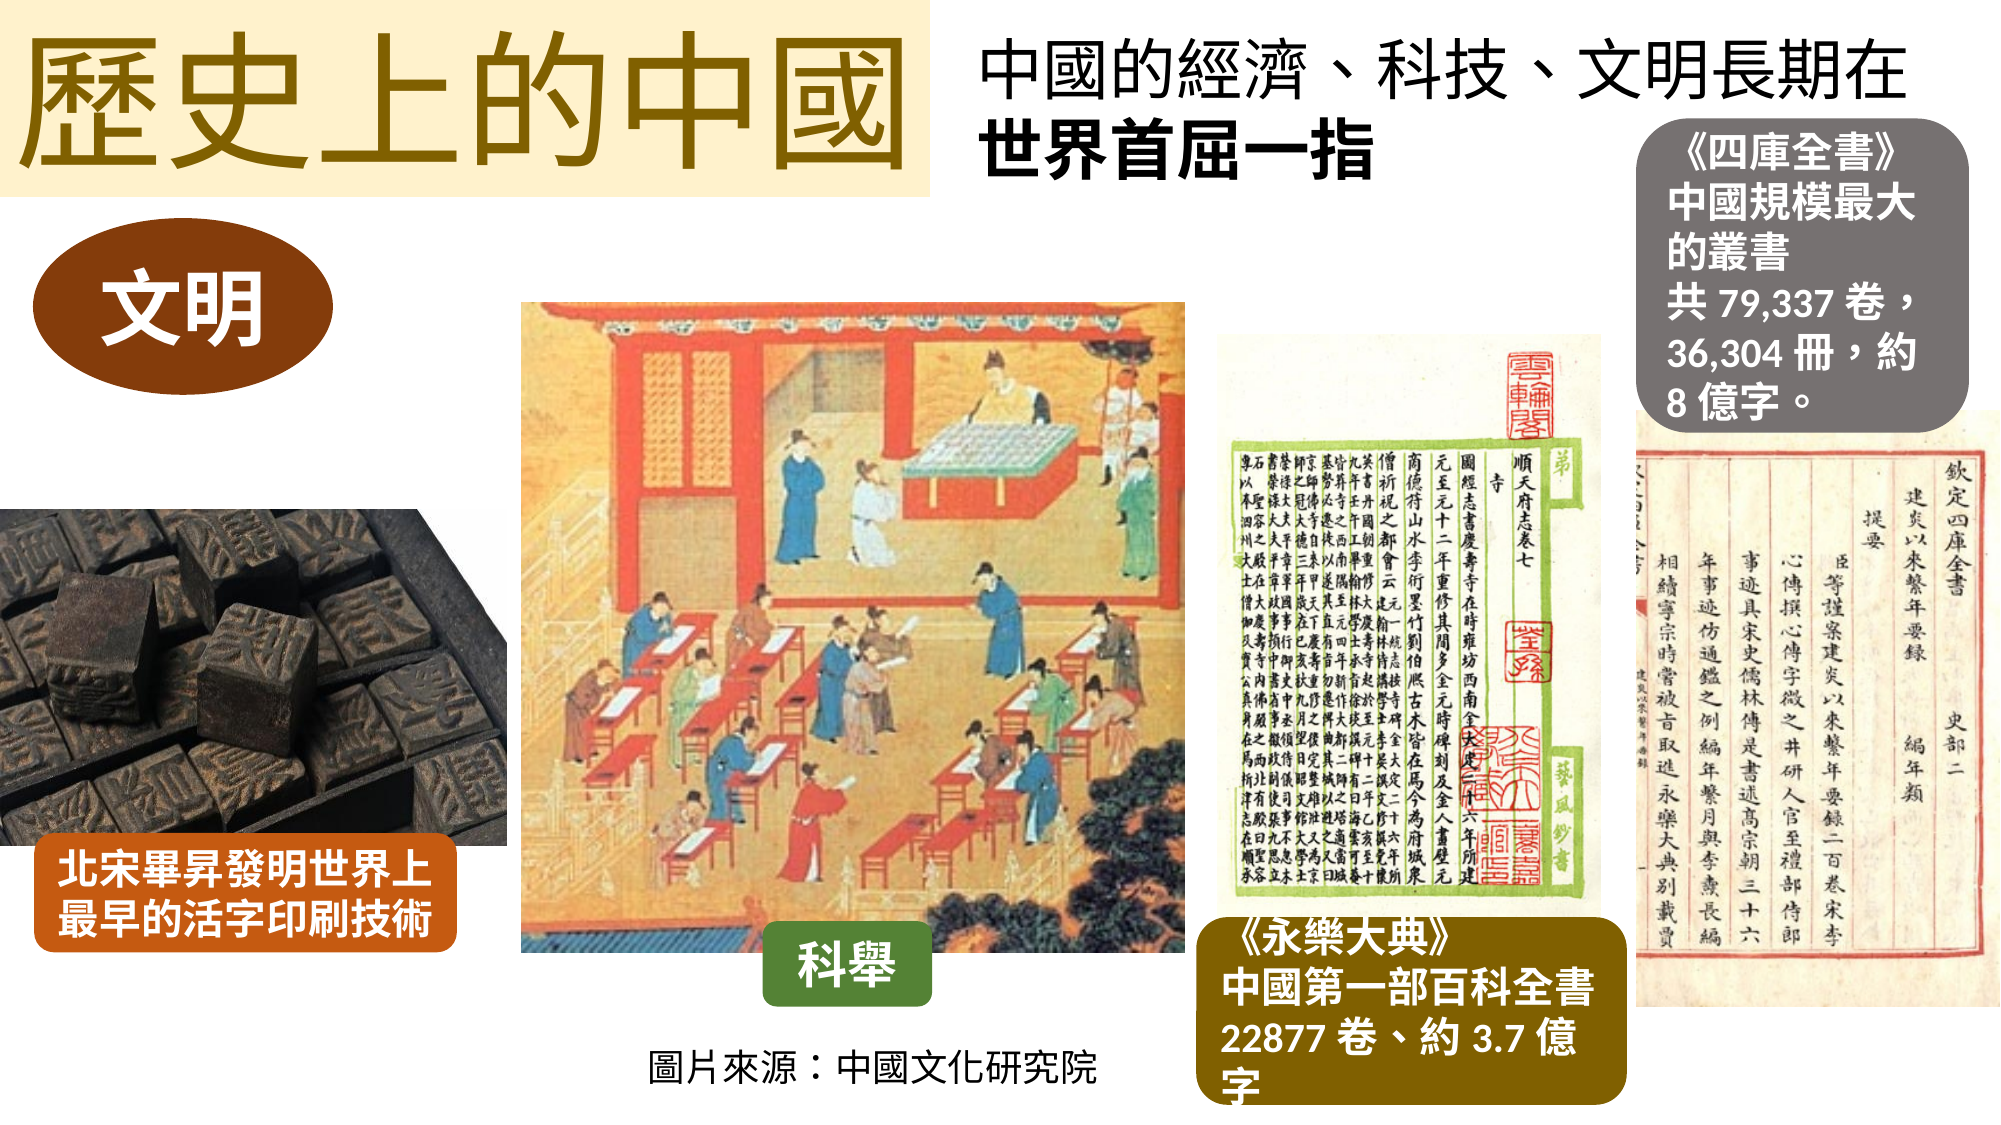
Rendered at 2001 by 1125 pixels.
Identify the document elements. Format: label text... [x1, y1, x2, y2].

text_box 《永樂大典》 中國第一部百科全書 22877卷、約3.7億字 [1195, 916, 1628, 1106]
picture [1217, 334, 1601, 918]
text_box 中國的經濟、科技、文明長期在世界首屈一指 [961, 20, 1955, 197]
picture [521, 302, 1185, 953]
text_box 歷史上的中國 [0, 0, 930, 197]
text_box 北宋畢昇發明世界上最早的活字印刷技術 [33, 846, 458, 954]
picture [0, 509, 507, 846]
text_box 科舉 [761, 953, 934, 1008]
text_box 圖片來源：中國文化研究院 [632, 1036, 1120, 1098]
text_box 文明 [31, 217, 334, 396]
text_box 《四庫全書》 中國規模最大的叢書 共79,337卷，36,304冊，約8億字。 [1635, 133, 1970, 410]
picture [1636, 410, 2000, 1007]
